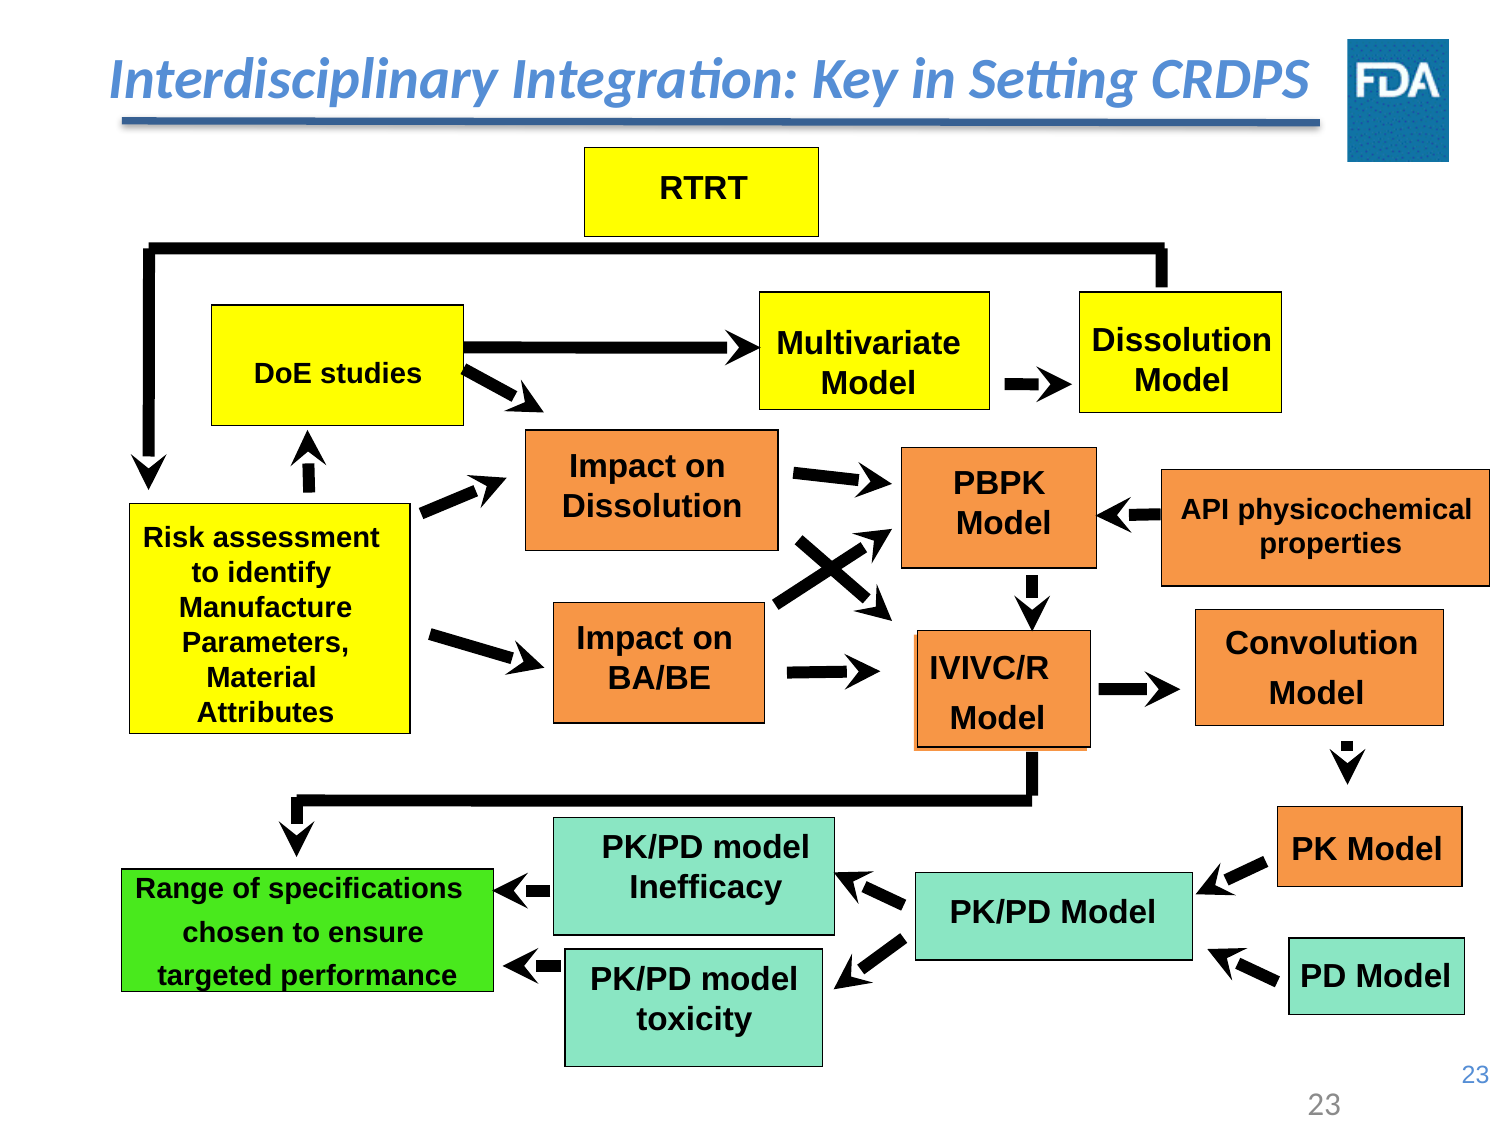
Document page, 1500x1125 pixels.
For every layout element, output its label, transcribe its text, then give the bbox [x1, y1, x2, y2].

text_box [492, 884, 505, 897]
text_box [1059, 378, 1073, 391]
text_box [525, 429, 779, 551]
text_box 23 [1160, 1085, 1488, 1119]
text_box [1341, 772, 1354, 785]
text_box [1195, 609, 1444, 727]
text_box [584, 146, 819, 237]
text_box [290, 844, 303, 858]
text_box [867, 665, 881, 678]
text_box [530, 658, 545, 671]
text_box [915, 872, 1193, 961]
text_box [913, 630, 1091, 752]
text_box [530, 401, 544, 413]
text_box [1277, 806, 1463, 887]
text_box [211, 304, 465, 426]
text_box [553, 817, 835, 936]
text_box [1207, 948, 1222, 960]
text_box [142, 477, 155, 491]
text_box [758, 291, 991, 410]
text_box Interdisciplinary Integration: Key in Setting CRDPS [34, 0, 1385, 170]
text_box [129, 503, 447, 734]
text_box [1167, 683, 1181, 696]
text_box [1288, 937, 1465, 1015]
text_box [553, 602, 765, 724]
text_box [838, 872, 848, 884]
text_box [301, 435, 314, 443]
text_box [492, 476, 507, 489]
text_box [502, 959, 515, 973]
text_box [564, 948, 823, 1067]
text_box [1197, 883, 1210, 895]
picture [1385, 39, 1449, 162]
text_box [878, 528, 893, 541]
text_box [879, 476, 893, 489]
text_box [1026, 619, 1039, 629]
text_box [1078, 291, 1282, 413]
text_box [900, 447, 1097, 569]
text_box Range of specifications chosen to ensure targeted performance [121, 869, 494, 992]
text_box [878, 608, 893, 621]
text_box [833, 977, 848, 990]
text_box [1161, 469, 1490, 587]
text_box [1101, 509, 1108, 522]
